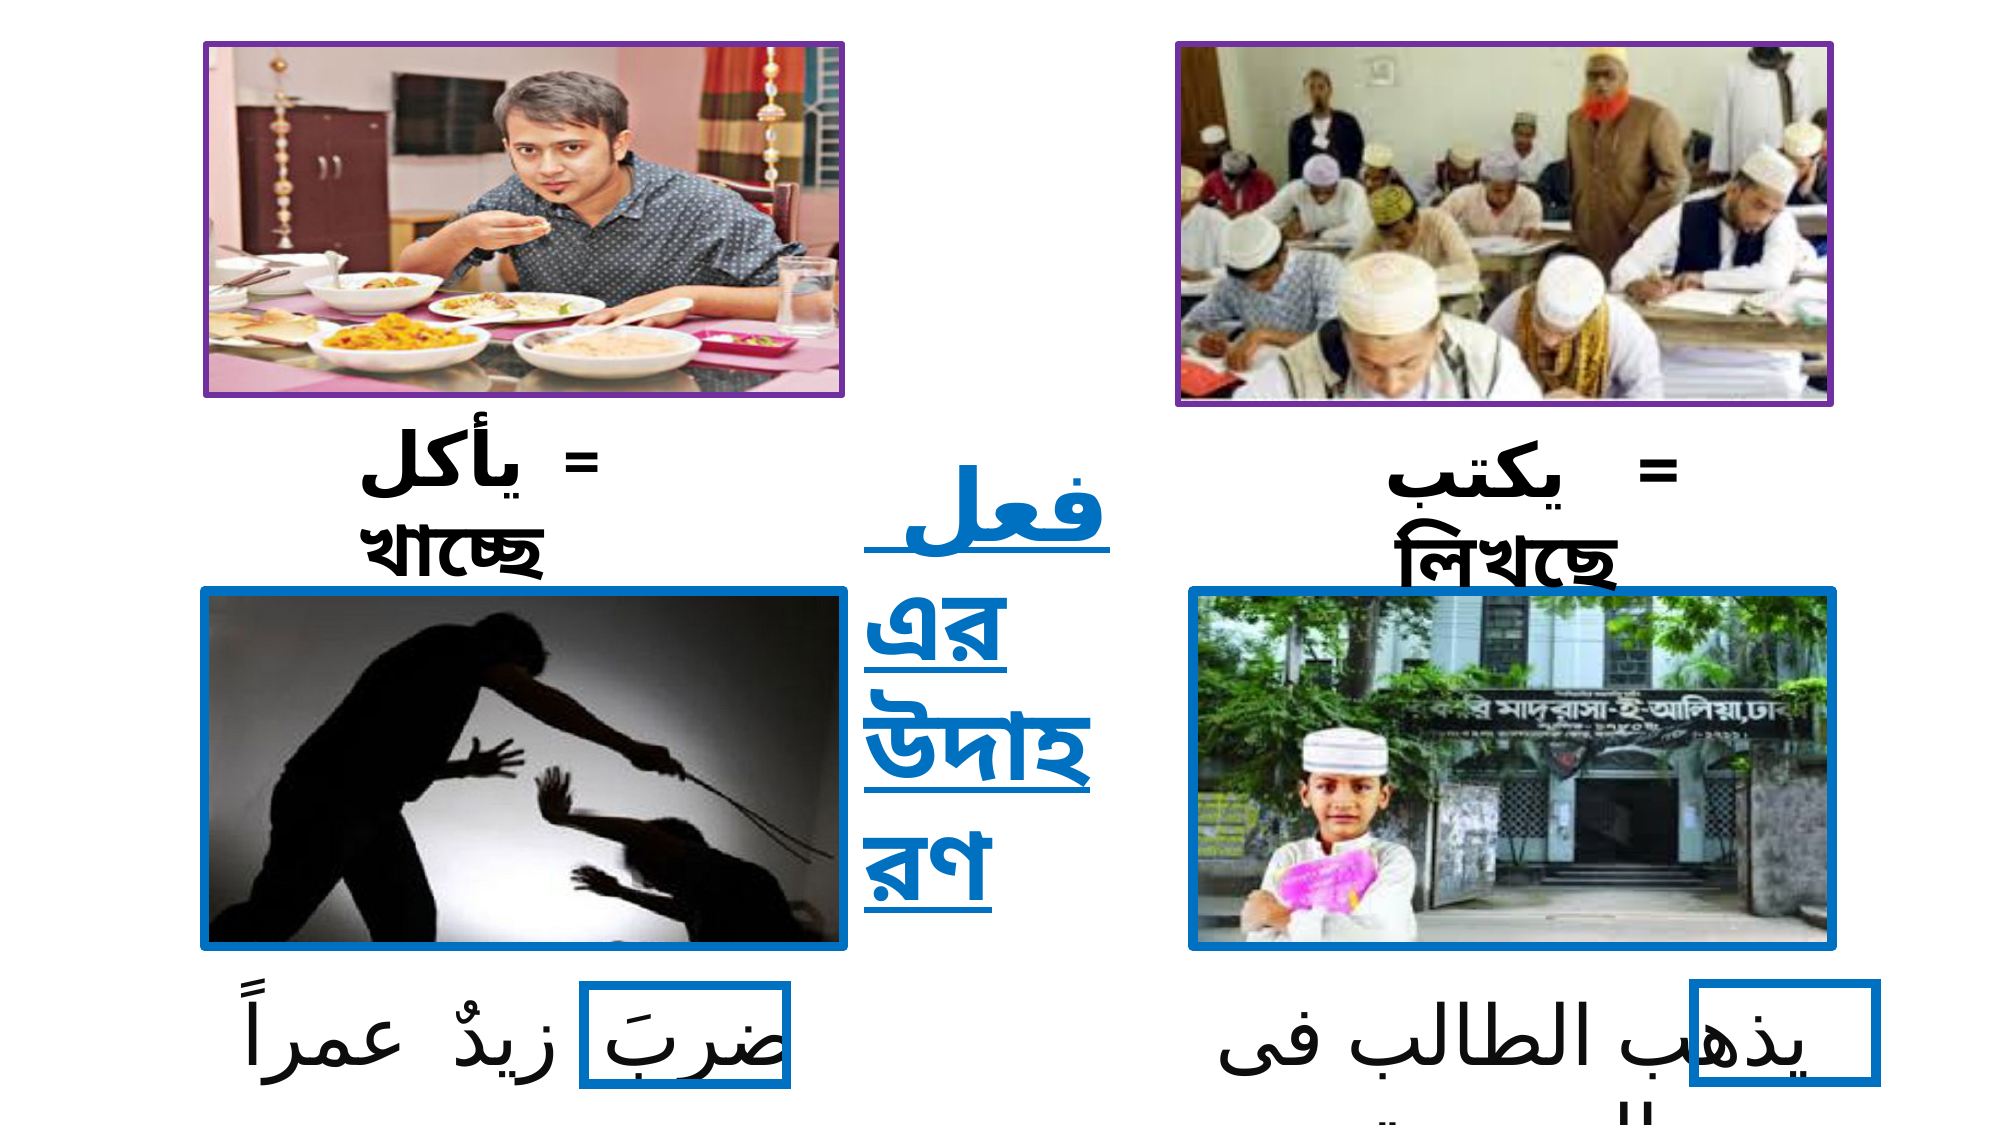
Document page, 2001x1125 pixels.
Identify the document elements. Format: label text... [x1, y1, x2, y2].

text_box فعل এর উদাহরণ [849, 433, 1155, 929]
text_box [583, 985, 787, 1085]
text_box يأكل = খাচ্ছে [342, 404, 705, 595]
text_box يكتب = লিখছে [1299, 414, 1766, 595]
text_box [1693, 983, 1877, 1083]
picture [1197, 595, 1828, 942]
picture [1180, 47, 1828, 402]
picture [209, 47, 839, 393]
text_box ضربَ زيدٌ عمراً [148, 975, 900, 1090]
picture [209, 595, 839, 942]
text_box يذهب الطالب فى المدرسة [1099, 974, 1926, 1125]
